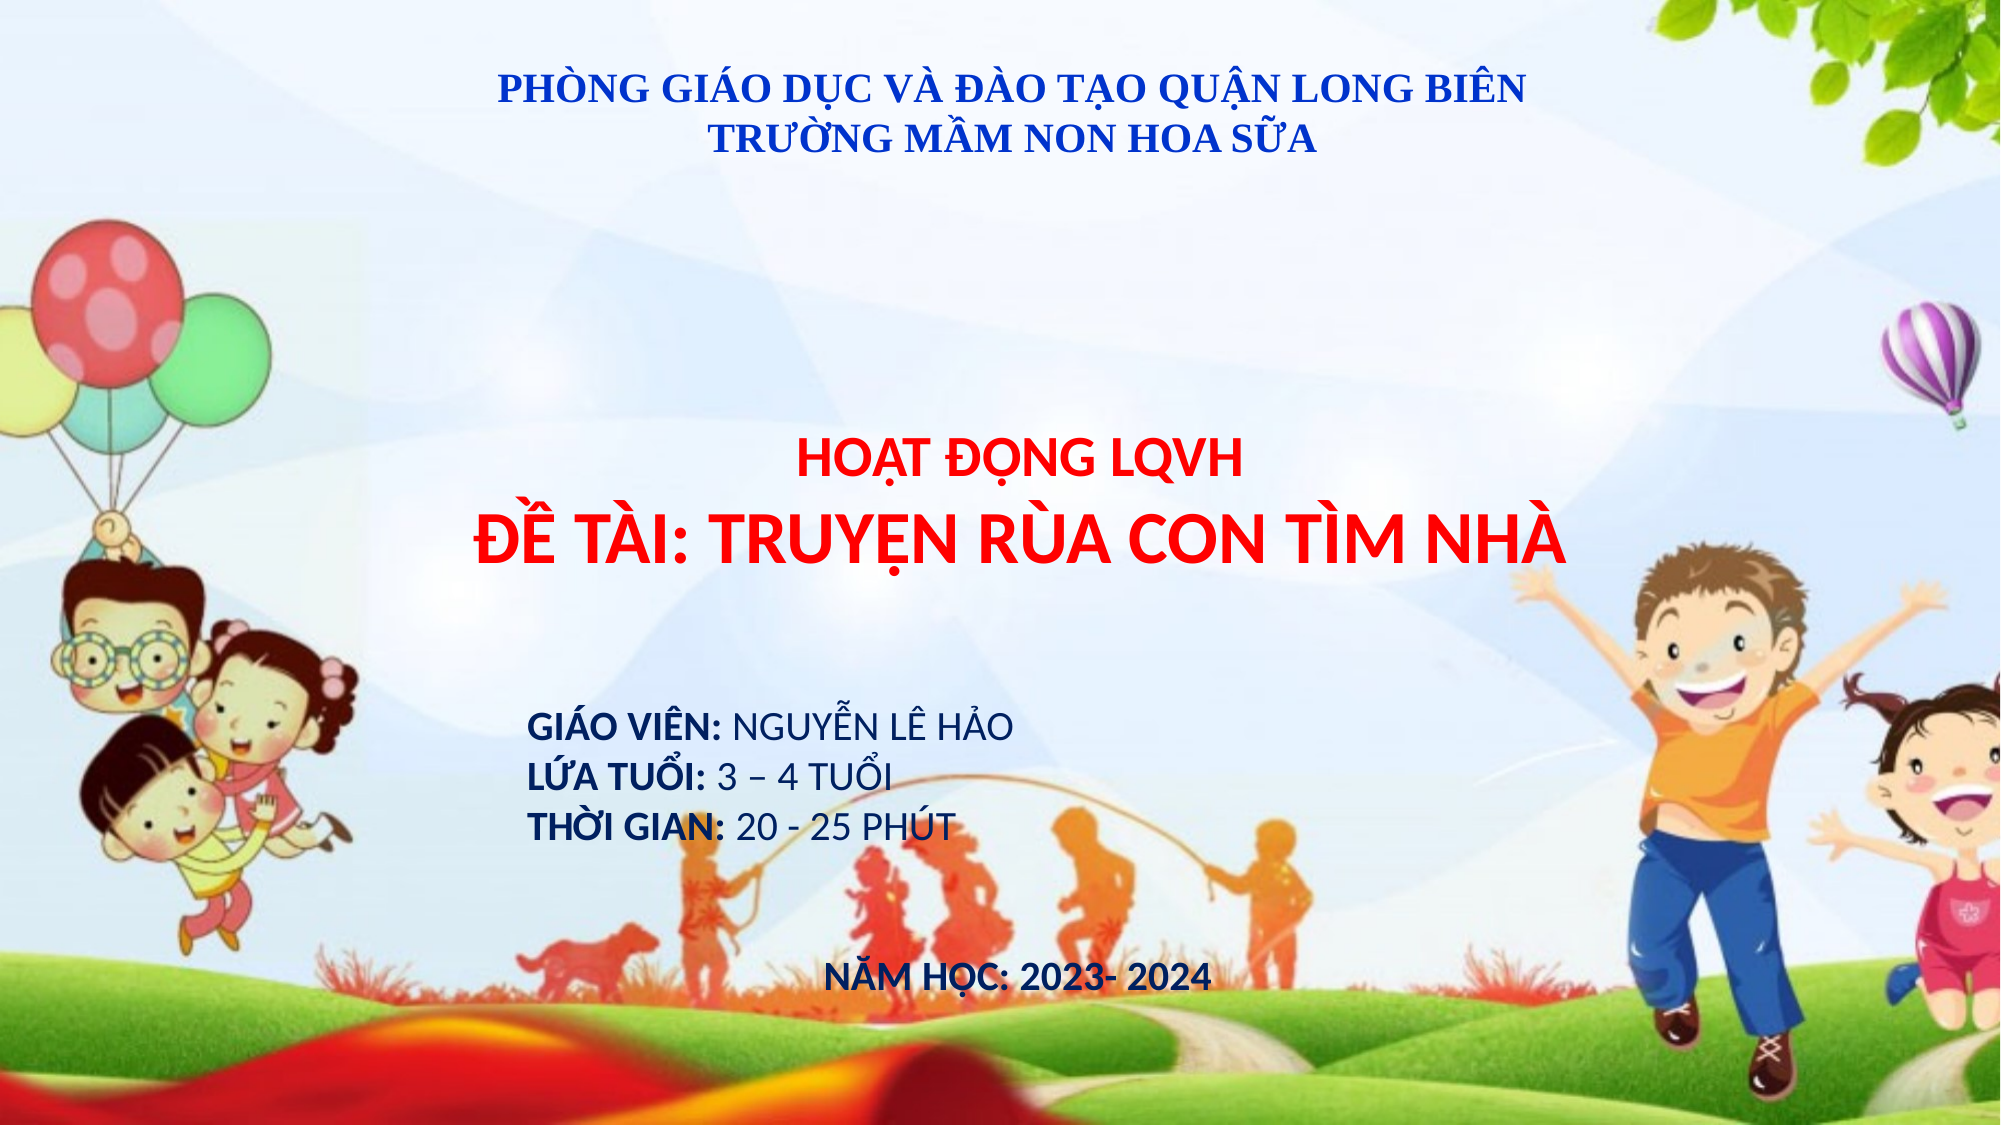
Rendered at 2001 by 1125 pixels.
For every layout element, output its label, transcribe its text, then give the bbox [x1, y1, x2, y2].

picture [0, 0, 2001, 1125]
text_box GIÁO VIÊN: NGUYỄN LÊ HẢO LỨA TUỔI: 3 – 4 TUỔI THỜI GIAN: 20 - 25 PHÚT [512, 691, 2000, 902]
text_box NĂM HỌC: 2023- 2024 [56, 941, 1980, 1006]
text_box PHÒNG GIÁO DỤC VÀ ĐÀO TẠO QUẬN LONG BIÊN TRƯỜNG MẦM NON HOA SỮA [48, 53, 1977, 169]
text_box HOẠT ĐỘNG LQVH ĐỀ TÀI: TRUYỆN RÙA CON TÌM NHÀ [71, 411, 1969, 586]
